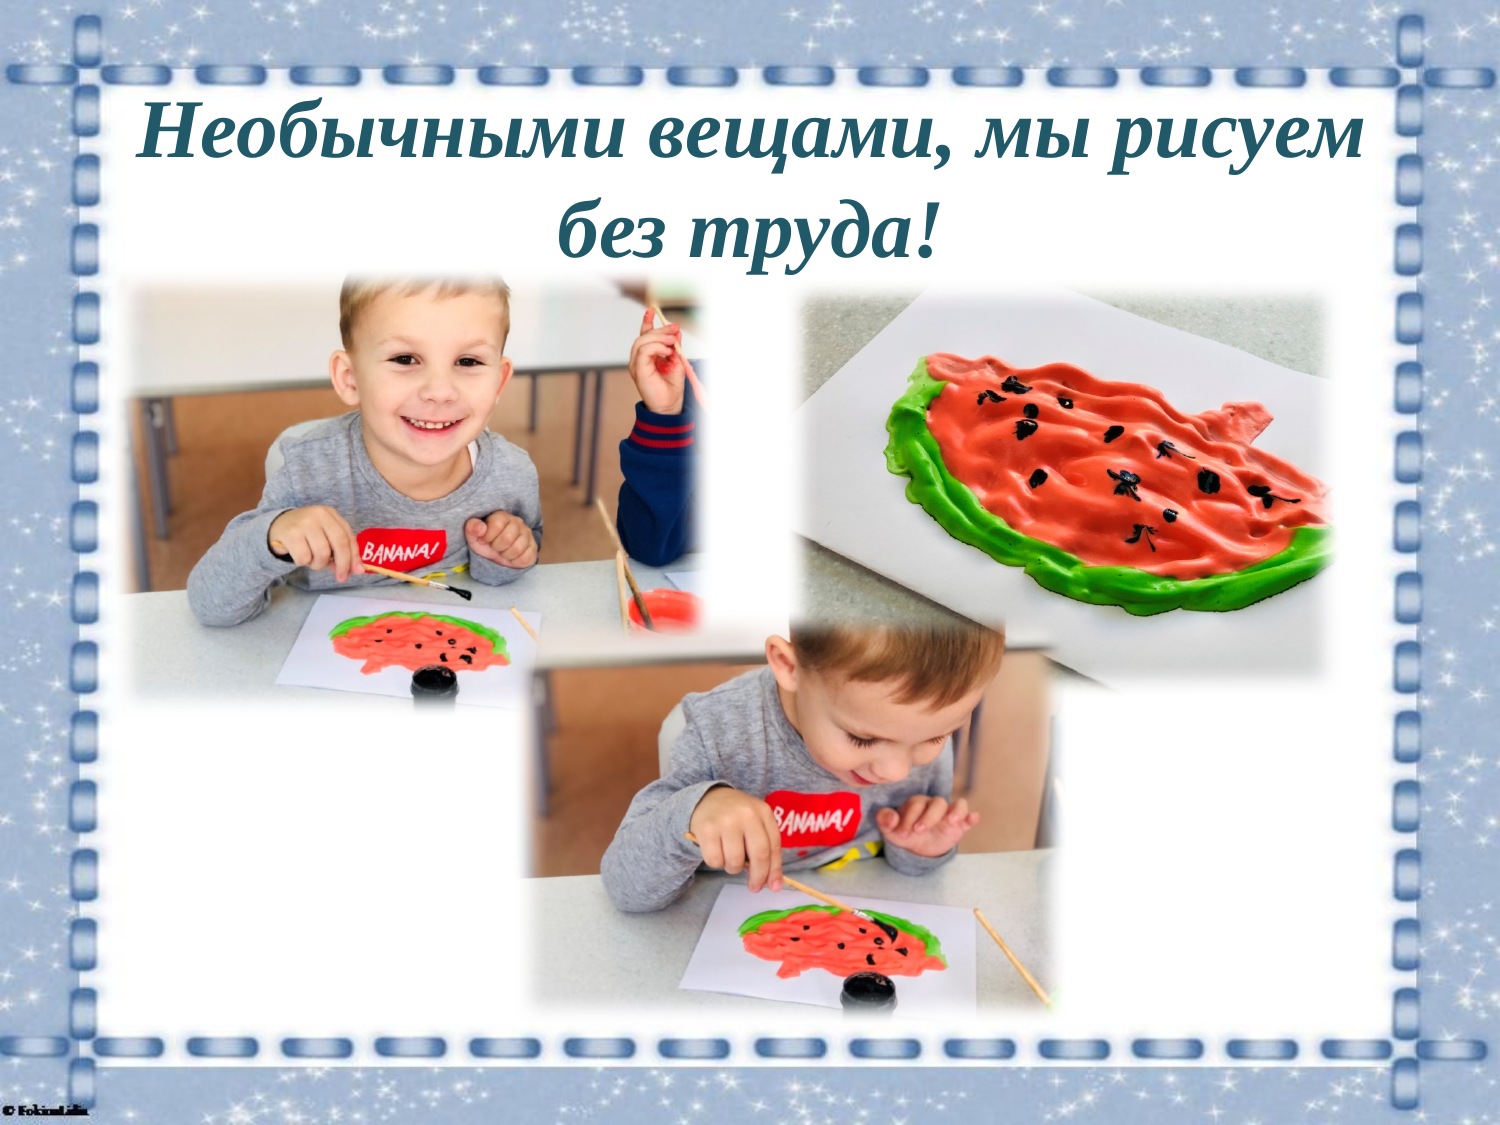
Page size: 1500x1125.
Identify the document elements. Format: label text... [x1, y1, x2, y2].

picture [0, 0, 1500, 1125]
title Необычными вещами, мы рисуем без труда! [76, 66, 1427, 254]
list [785, 278, 1342, 697]
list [111, 266, 712, 717]
